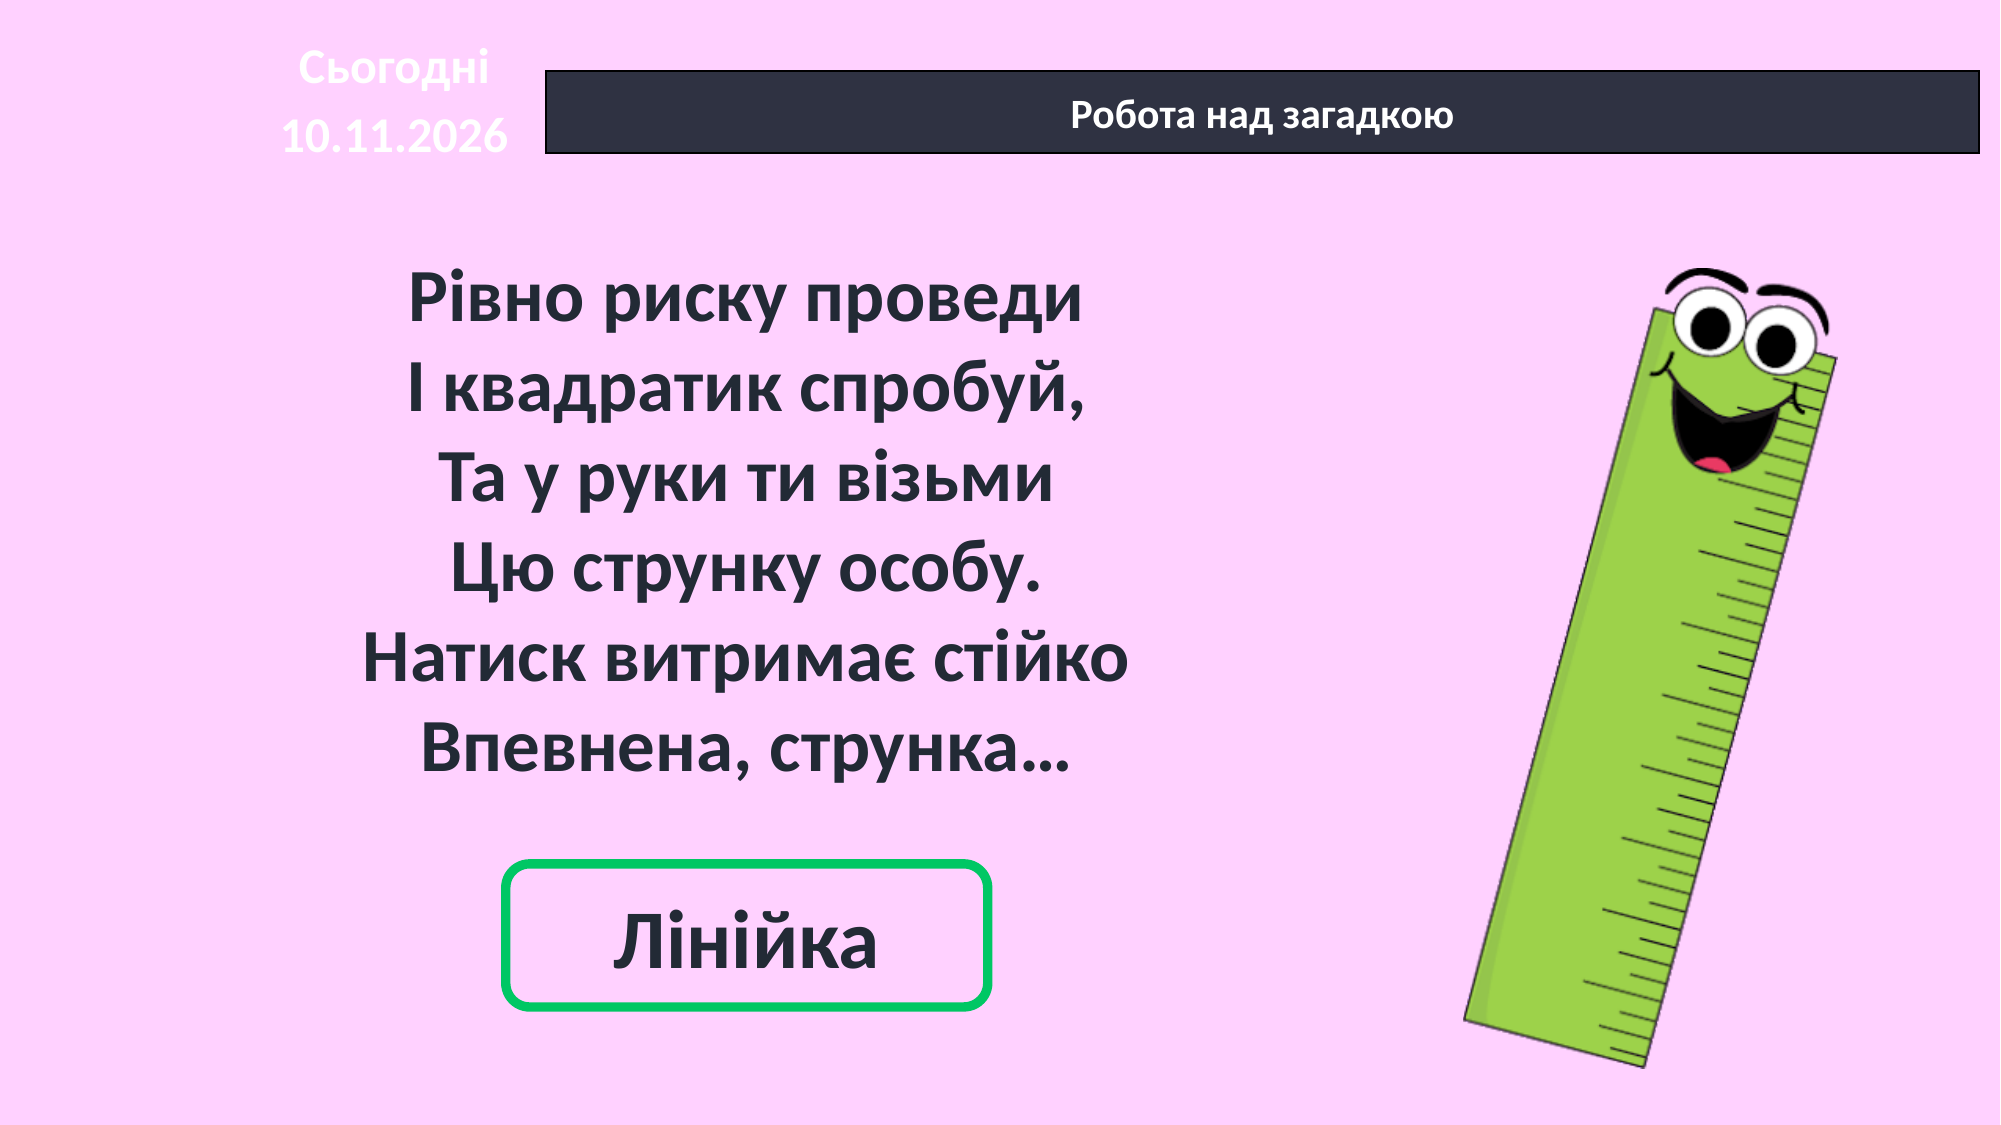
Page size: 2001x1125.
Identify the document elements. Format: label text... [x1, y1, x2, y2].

text_box Лінійка [504, 862, 989, 1009]
text_box Сьогодні [284, 26, 535, 101]
text_box 22.02.2024 [263, 101, 524, 164]
picture [1463, 268, 1838, 1069]
text_box Робота над загадкою [545, 70, 1980, 154]
text_box Рівно риску проведи І квадратик спробуй, Та у руки ти візьми Цю струнку особу. Натиск витримає стійко Впевнена, струнка… [335, 238, 1158, 864]
